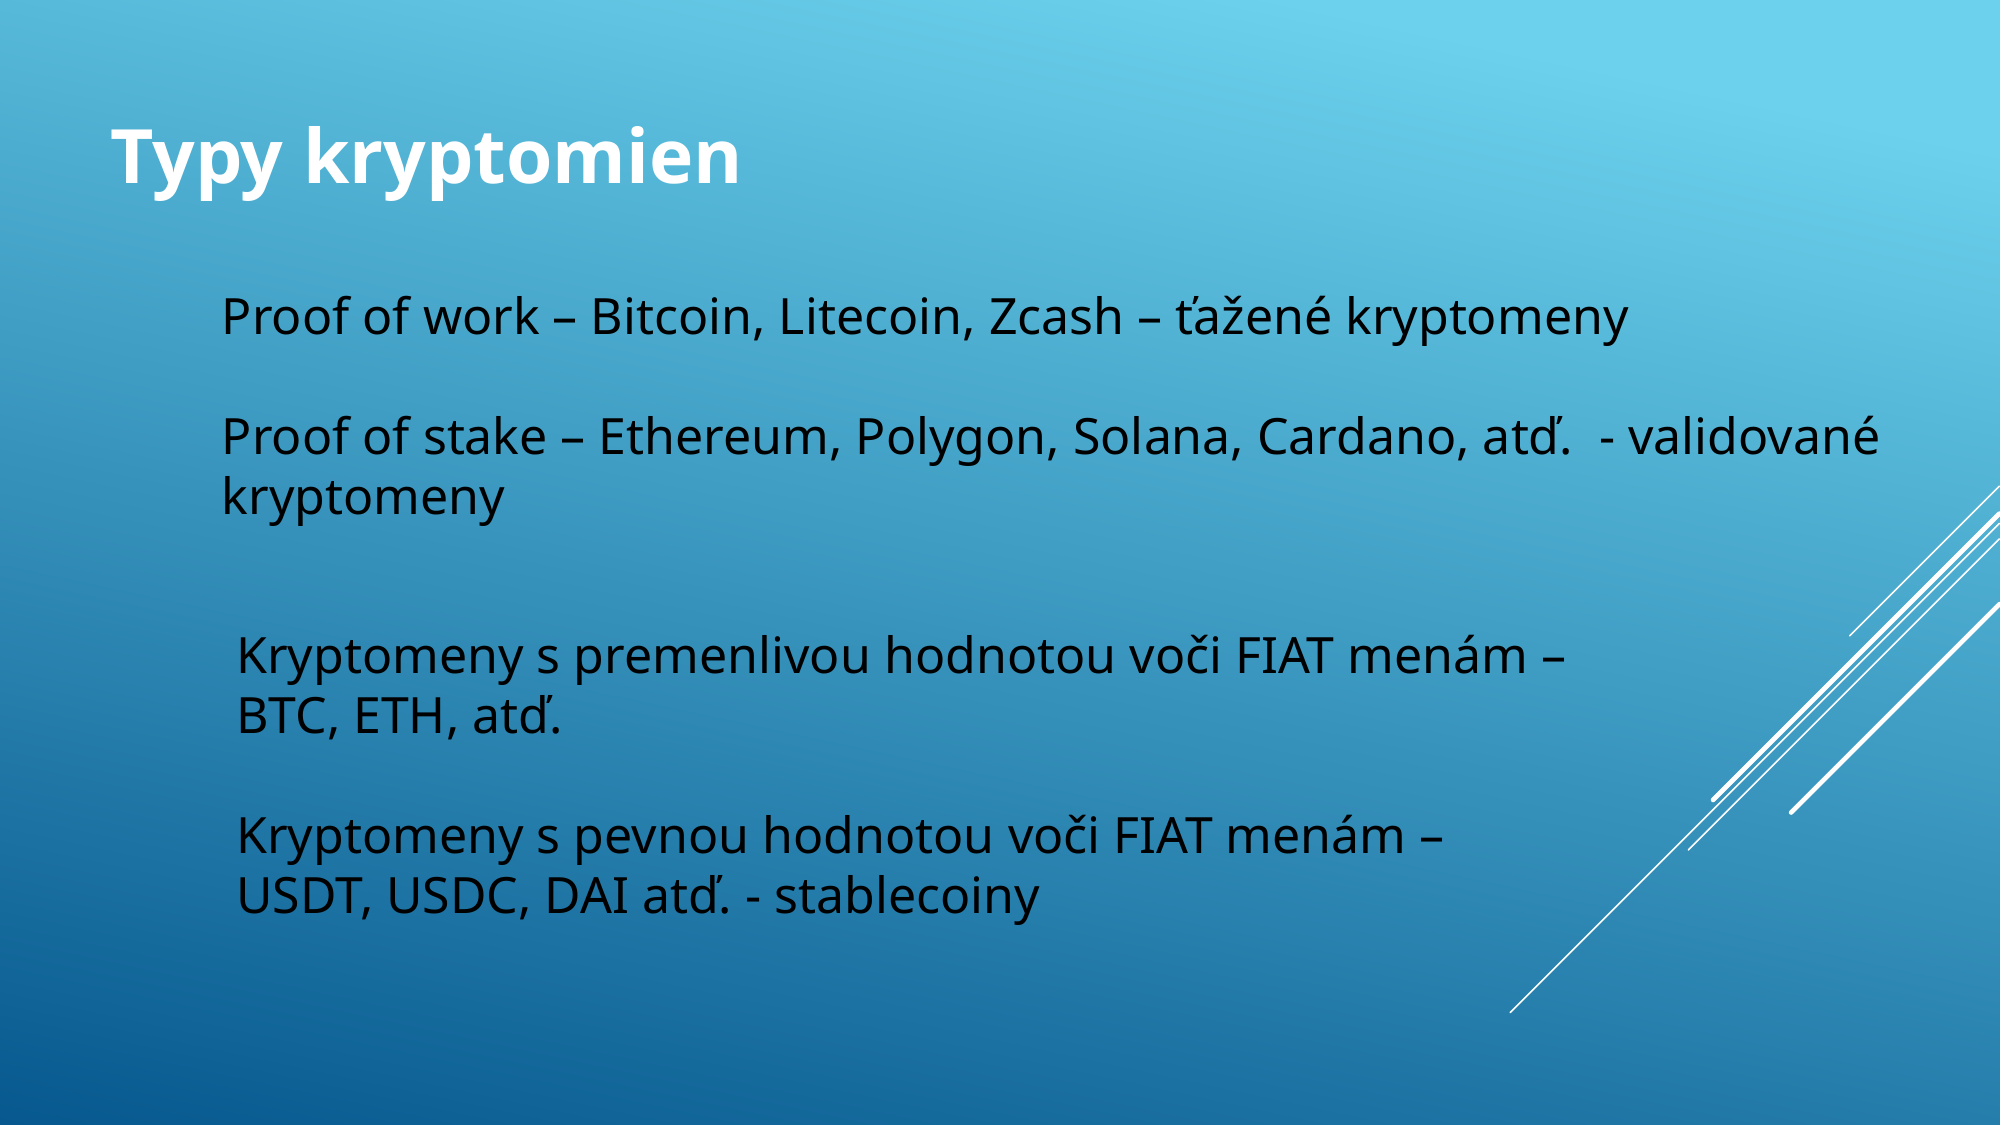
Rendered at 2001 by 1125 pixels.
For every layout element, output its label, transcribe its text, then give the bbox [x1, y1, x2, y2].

text_box Typy kryptomien [95, 100, 816, 206]
text_box Kryptomeny s premenlivou hodnotou voči FIAT menám – BTC, ETH, atď. Kryptomeny s pevnou hodnotou voči FIAT menám – USDT, USDC, DAI atď. - stablecoiny [221, 615, 1588, 931]
text_box Proof of work – Bitcoin, Litecoin, Zcash – ťažené kryptomeny Proof of stake – Ethereum, Polygon, Solana, Cardano, atď. - validované kryptomeny [207, 277, 1956, 532]
